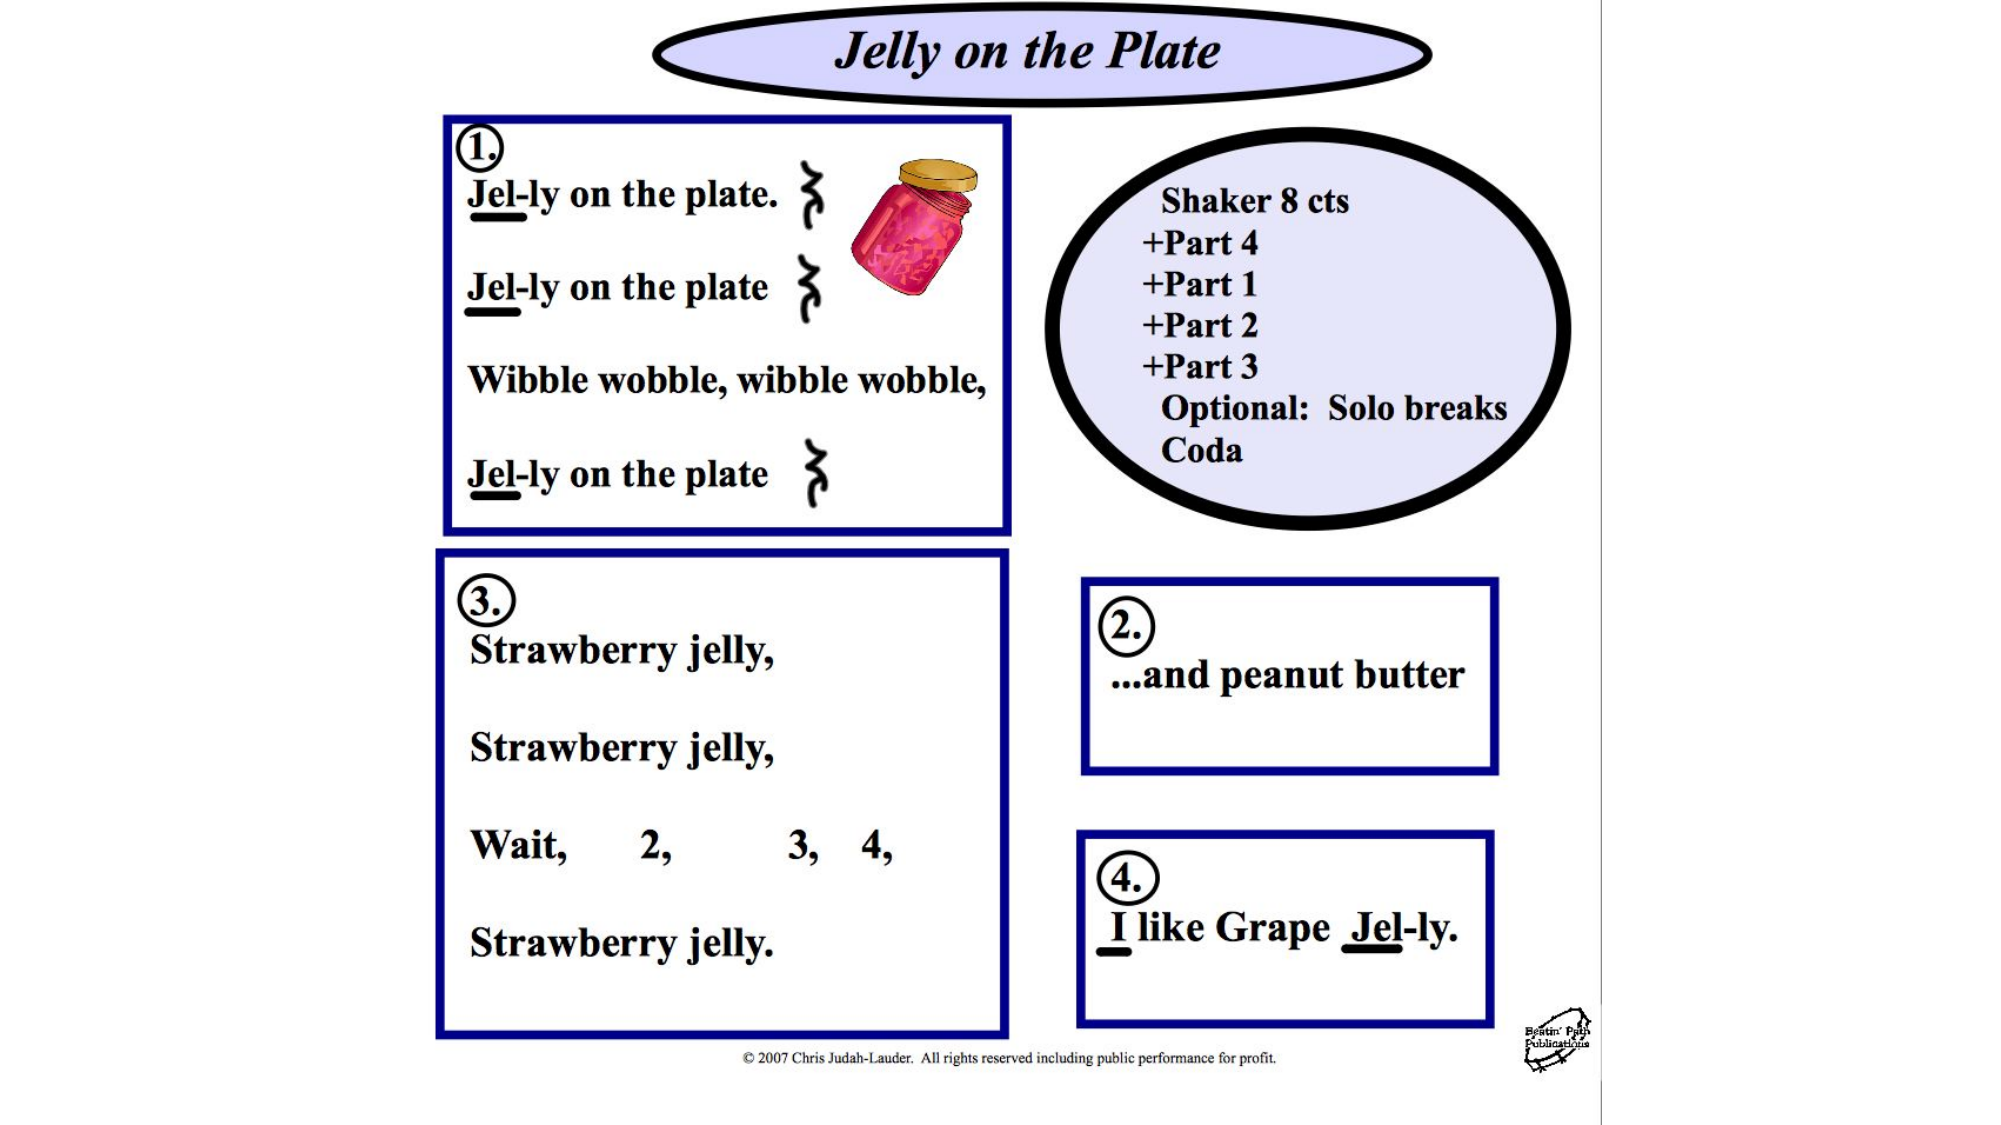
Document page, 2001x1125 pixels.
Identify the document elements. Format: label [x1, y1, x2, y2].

picture [397, 0, 1602, 1125]
